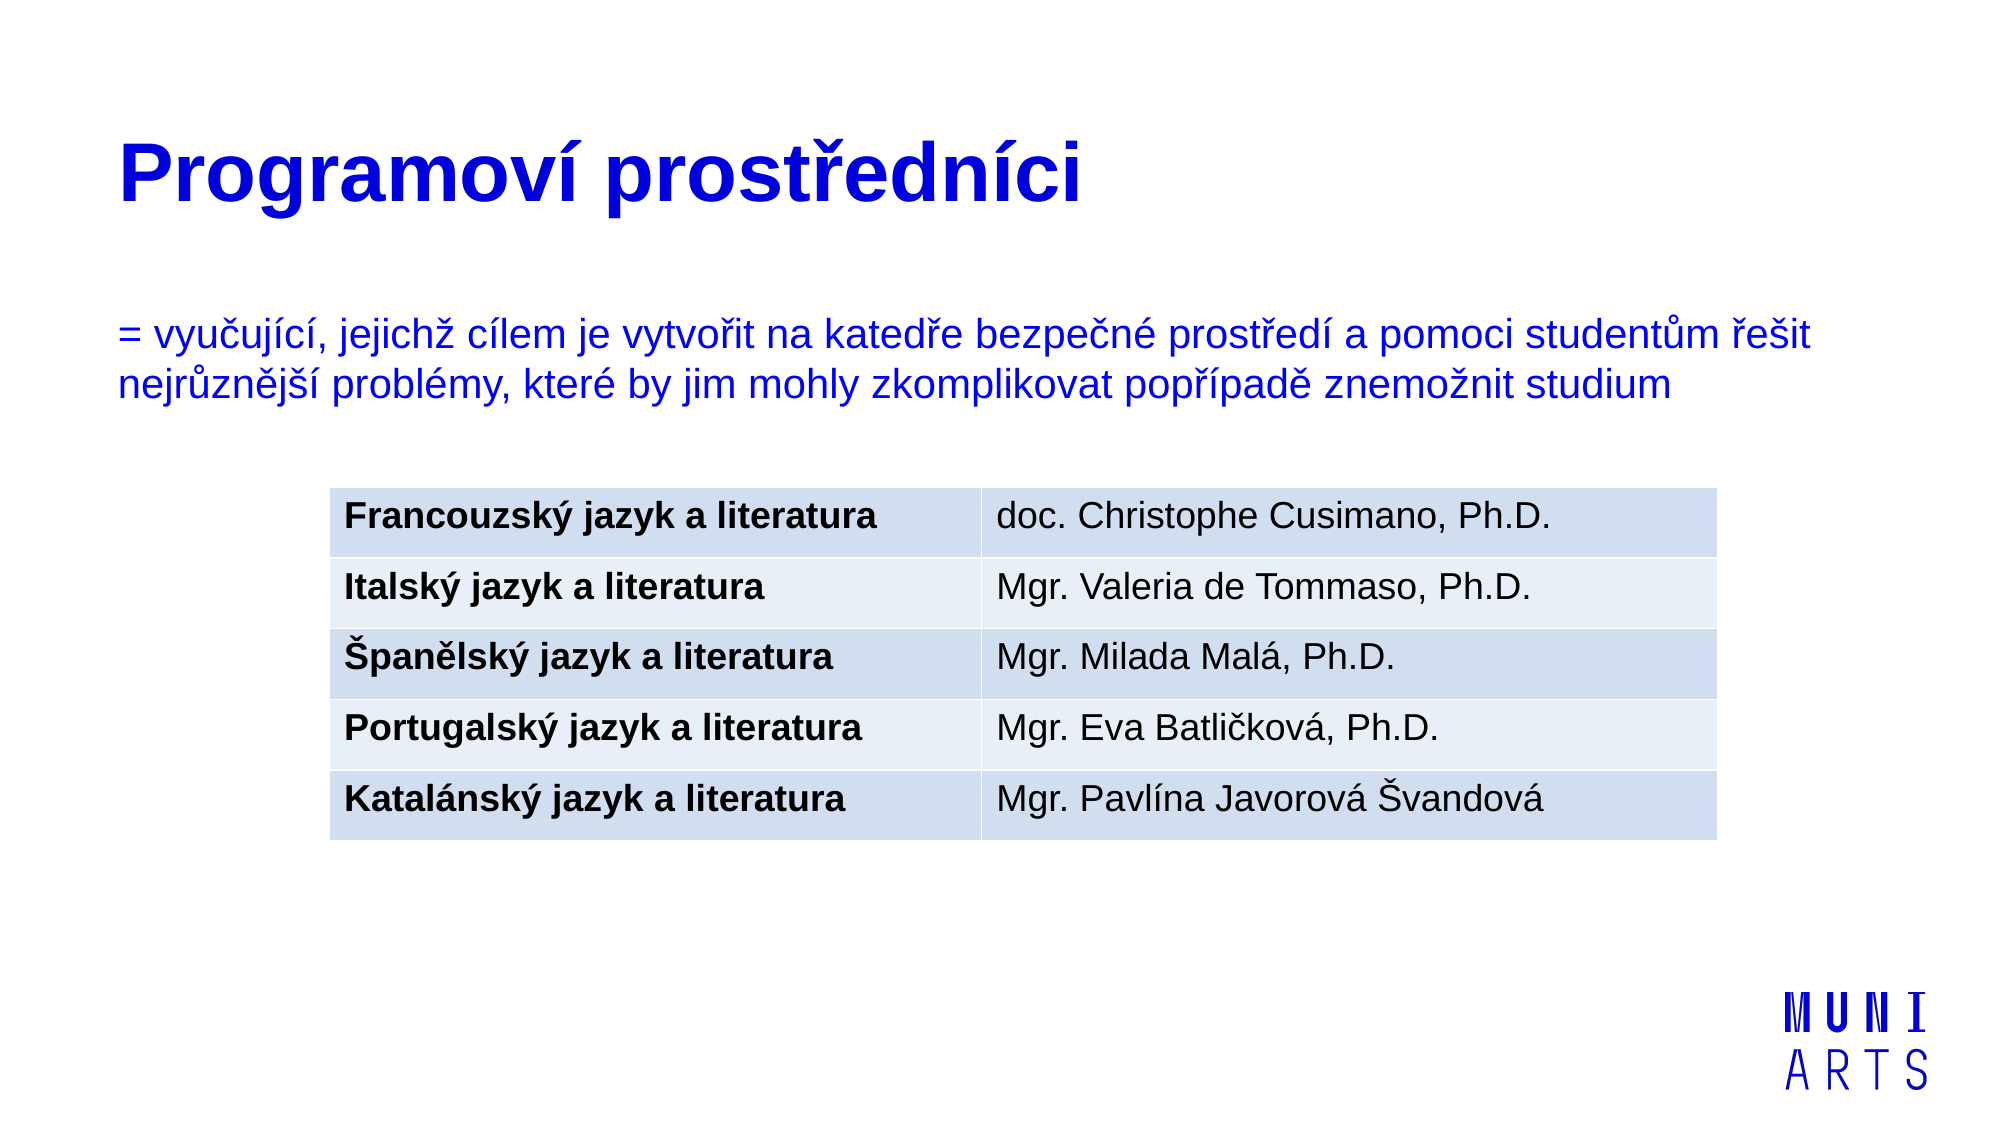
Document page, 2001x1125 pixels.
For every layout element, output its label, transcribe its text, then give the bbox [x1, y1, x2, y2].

table_cell Mgr. Milada Malá, Ph.D. [982, 629, 1717, 699]
picture [1785, 992, 1927, 1090]
table_header doc. Christophe Cusimano, Ph.D. [982, 488, 1717, 557]
table_header Francouzský jazyk a literatura [330, 488, 981, 557]
table_cell Italský jazyk a literatura [330, 559, 981, 628]
table_cell Mgr. Eva Batličková, Ph.D. [982, 700, 1717, 769]
table_cell Mgr. Pavlína Javorová Švandová [982, 771, 1717, 840]
table_cell Španělský jazyk a literatura [330, 629, 981, 699]
table_cell Mgr. Valeria de Tommaso, Ph.D. [982, 559, 1717, 628]
title Programoví prostředníci [118, 118, 1883, 193]
table_cell Katalánský jazyk a literatura [330, 771, 981, 840]
list = vyučující, jejichž cílem je vytvořit na katedře bezpečné prostředí a pomoci studentům řešit nejrůznější problémy, které by jim mohly zkomplikovat popřípadě znemožnit studium [117, 307, 1882, 957]
table_cell Portugalský jazyk a literatura [330, 700, 981, 769]
